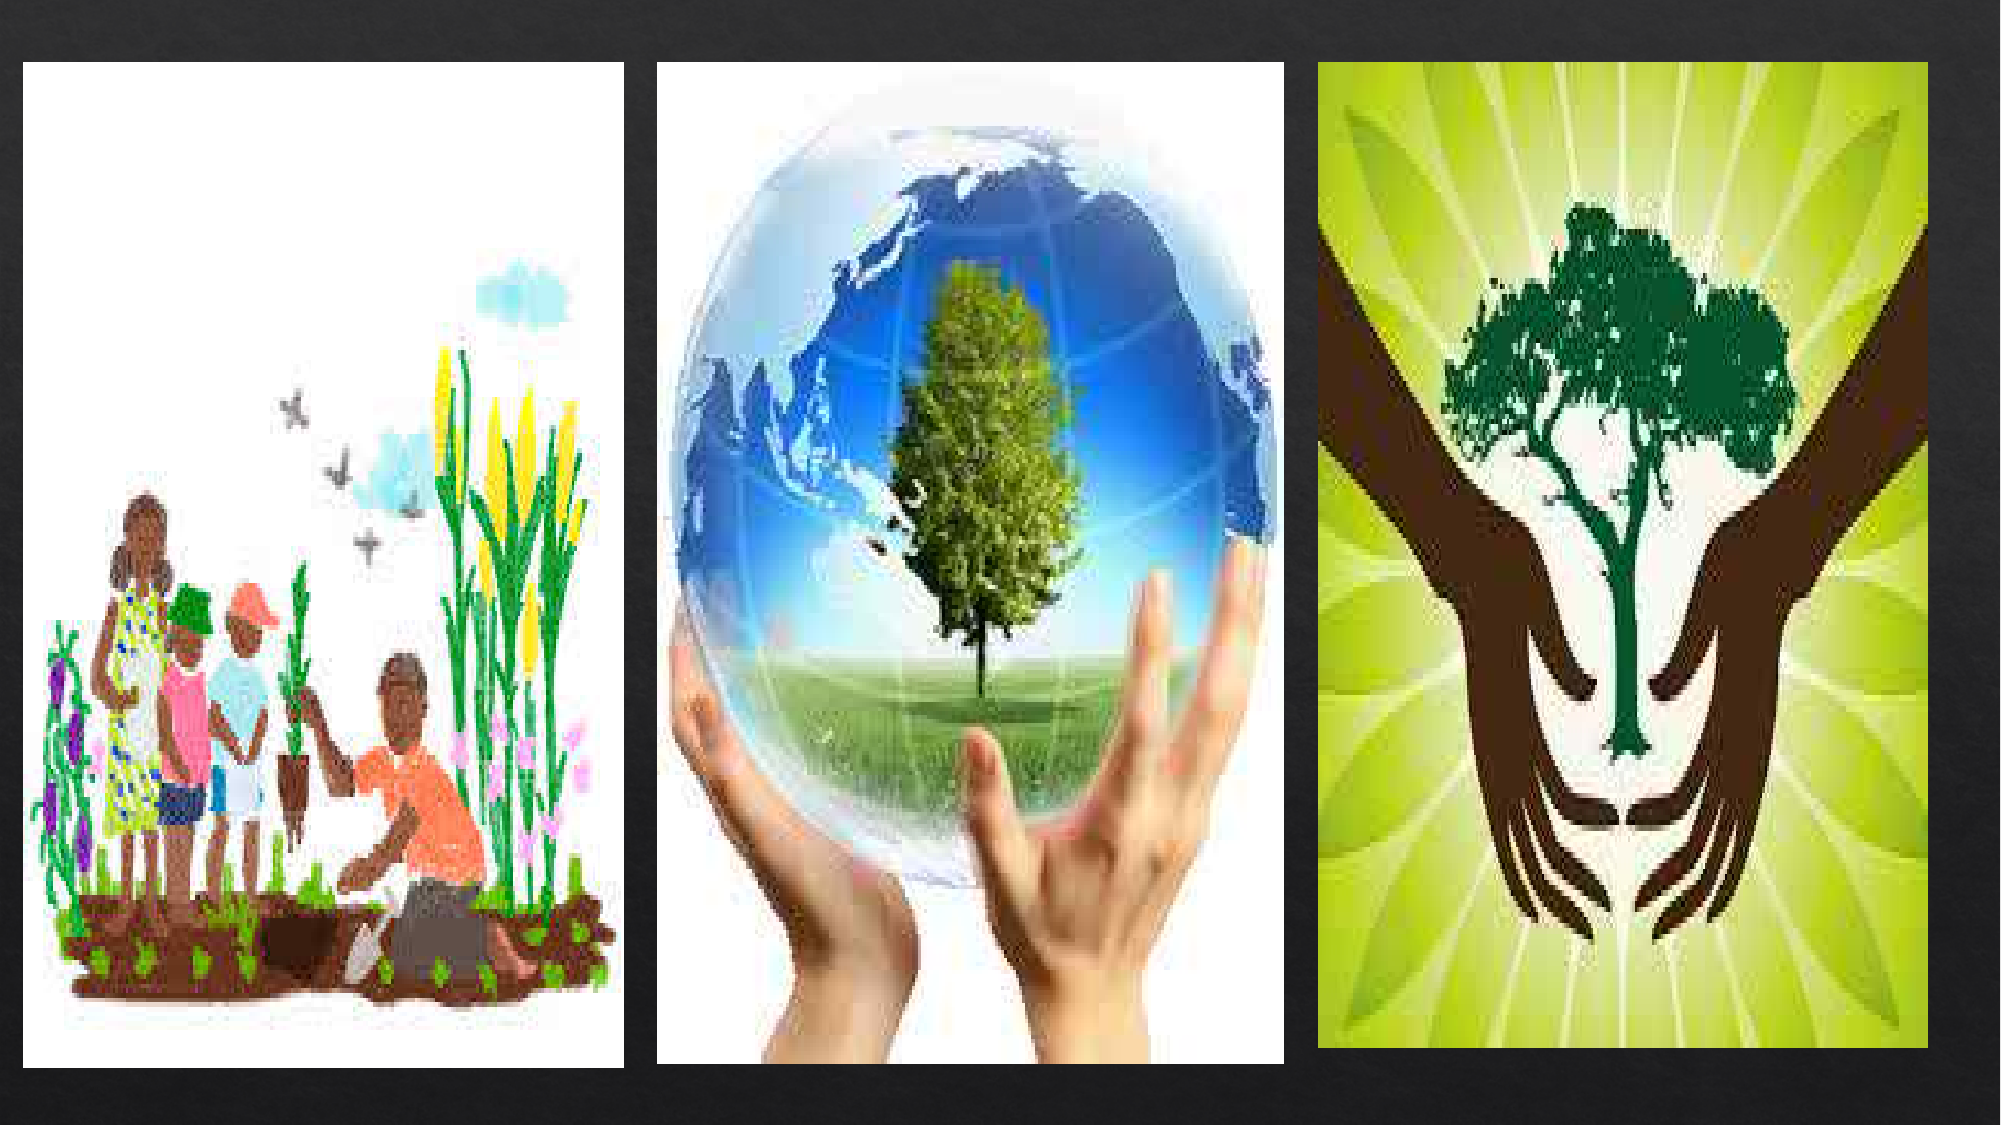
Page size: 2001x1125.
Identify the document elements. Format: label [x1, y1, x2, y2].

picture [23, 62, 624, 1069]
picture [1318, 62, 1928, 1048]
picture [657, 62, 1285, 1064]
